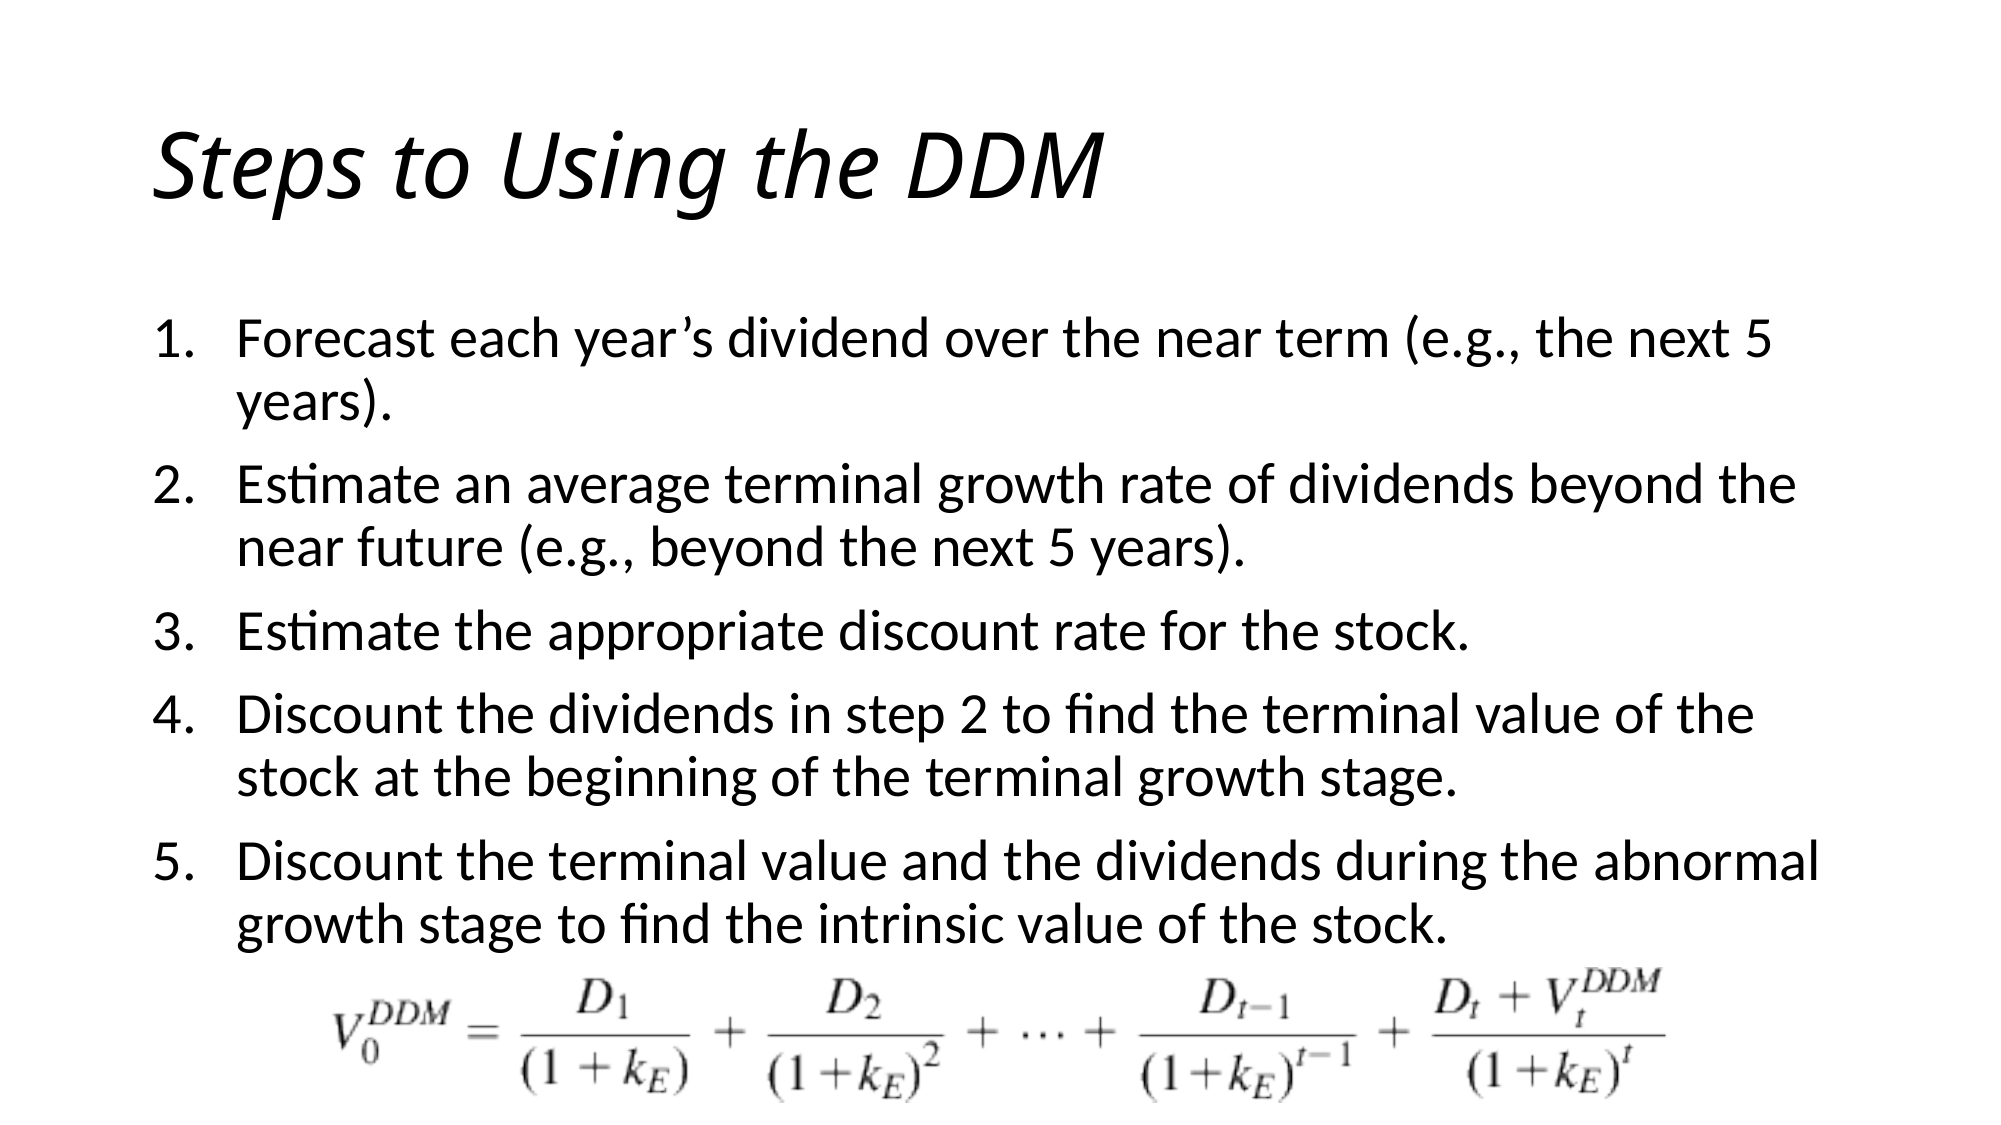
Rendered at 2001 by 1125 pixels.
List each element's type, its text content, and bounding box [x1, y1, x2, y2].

picture [330, 967, 1670, 1103]
list Forecast each year’s dividend over the near term (e.g., the next 5 years). Estimate an average terminal growth rate of dividends beyond the near future (e.g., beyond the next 5 years). Estimate the appropriate discount rate for the stock. Discount the dividends in step 2 to find the terminal value of the stock at the beginning of the terminal growth stage. Discount the terminal value and the dividends during the abnormal growth stage to find the intrinsic value of the stock. [137, 299, 1863, 1014]
title Steps to Using the DDM [137, 59, 1863, 278]
